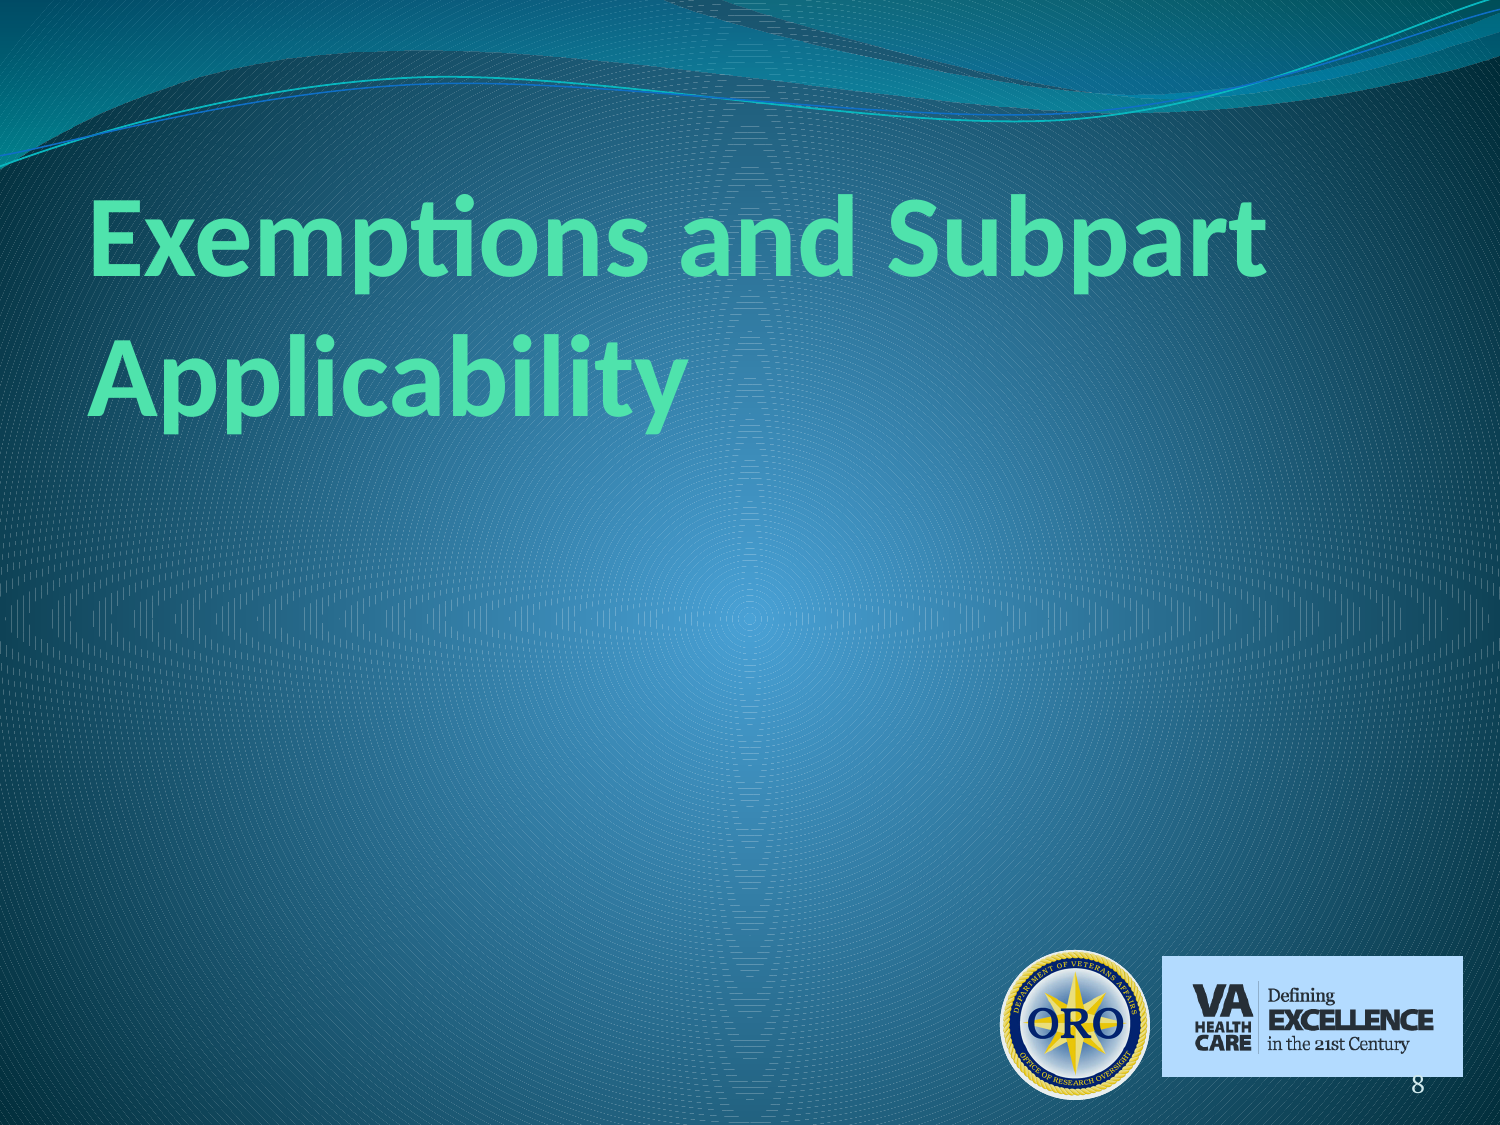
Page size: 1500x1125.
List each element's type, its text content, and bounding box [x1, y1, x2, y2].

picture [999, 949, 1150, 1100]
slide_number 8 [1299, 1042, 1425, 1103]
title Exemptions and Subpart Applicability [86, 216, 1362, 440]
